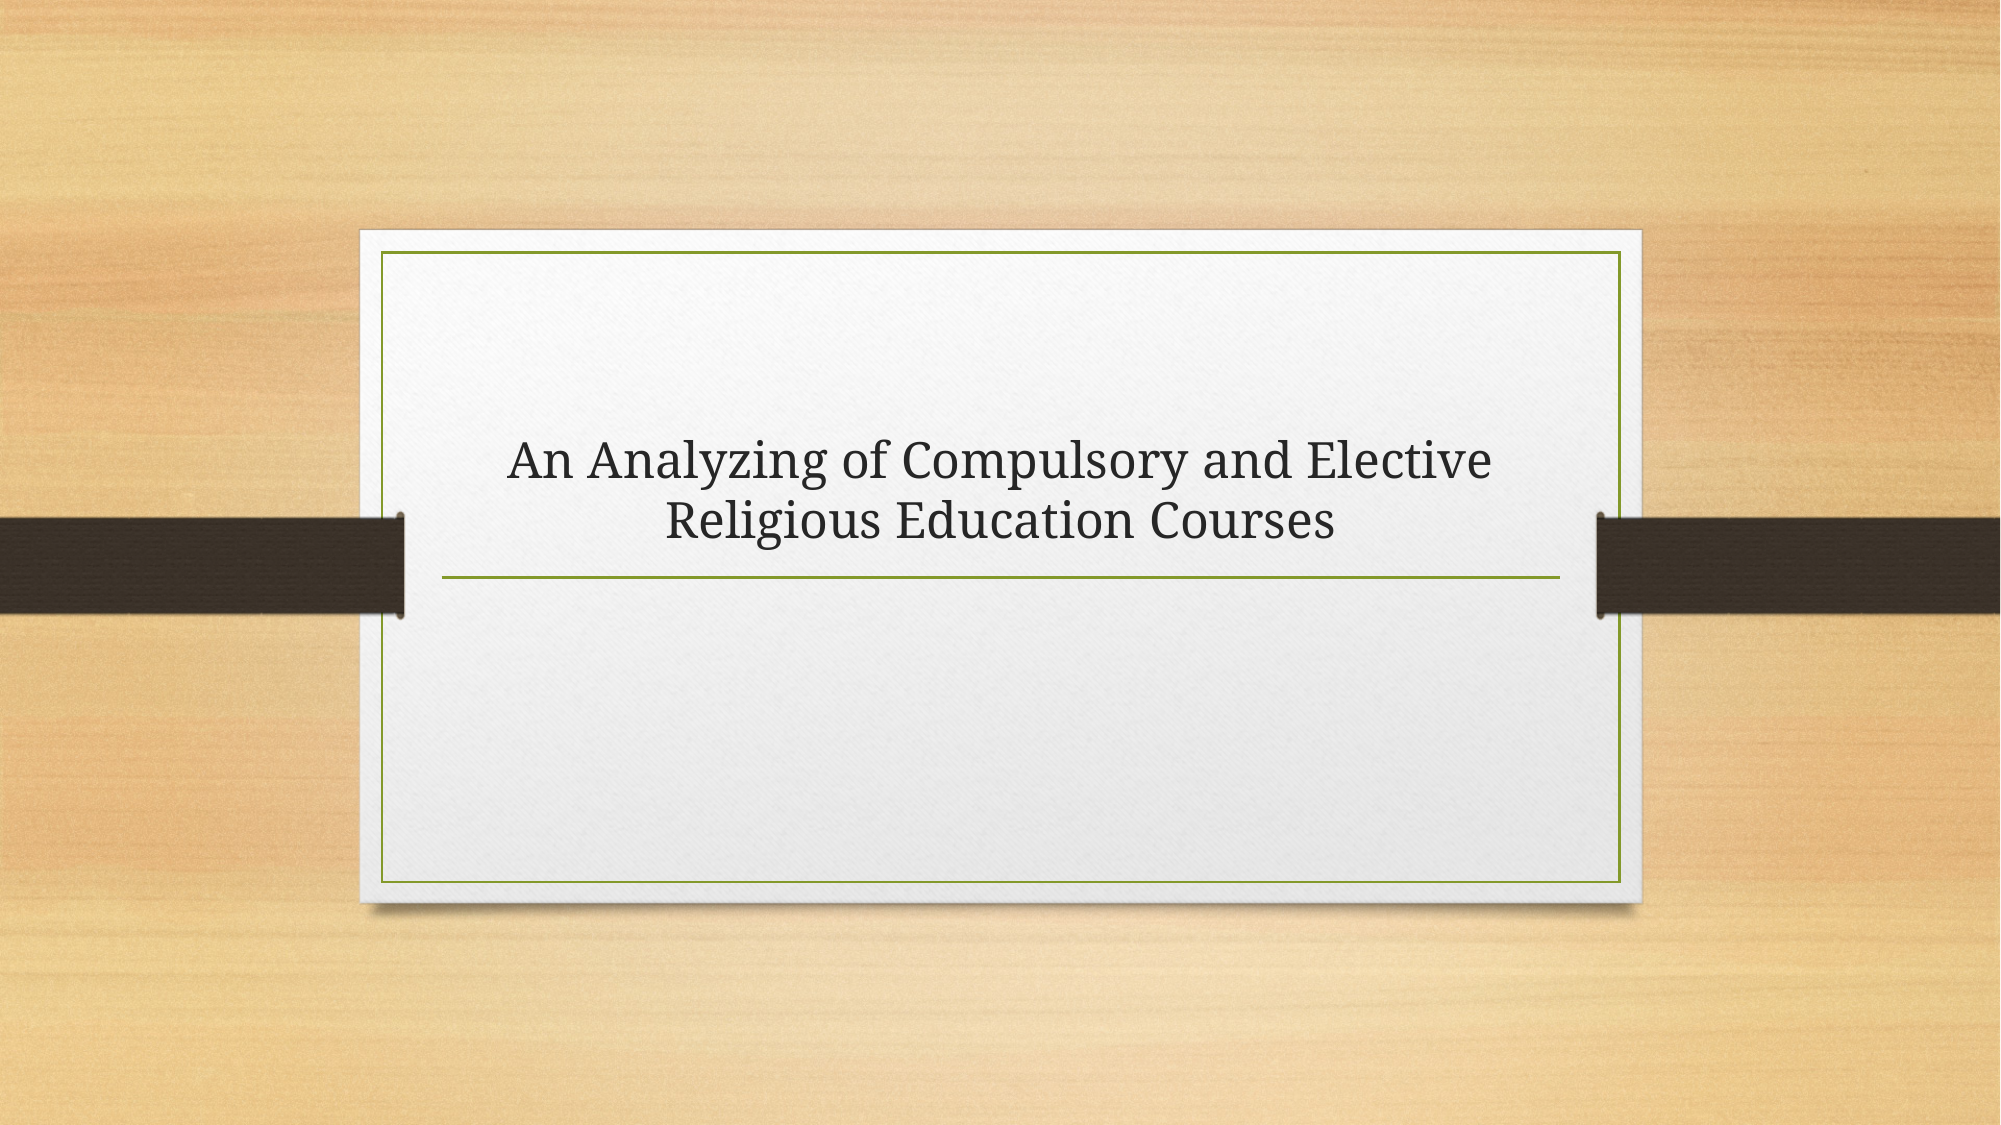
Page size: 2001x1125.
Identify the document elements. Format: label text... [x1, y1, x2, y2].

picture [0, 0, 2001, 1125]
title An Analyzing of Compulsory and Elective Religious Education Courses [441, 306, 1560, 556]
